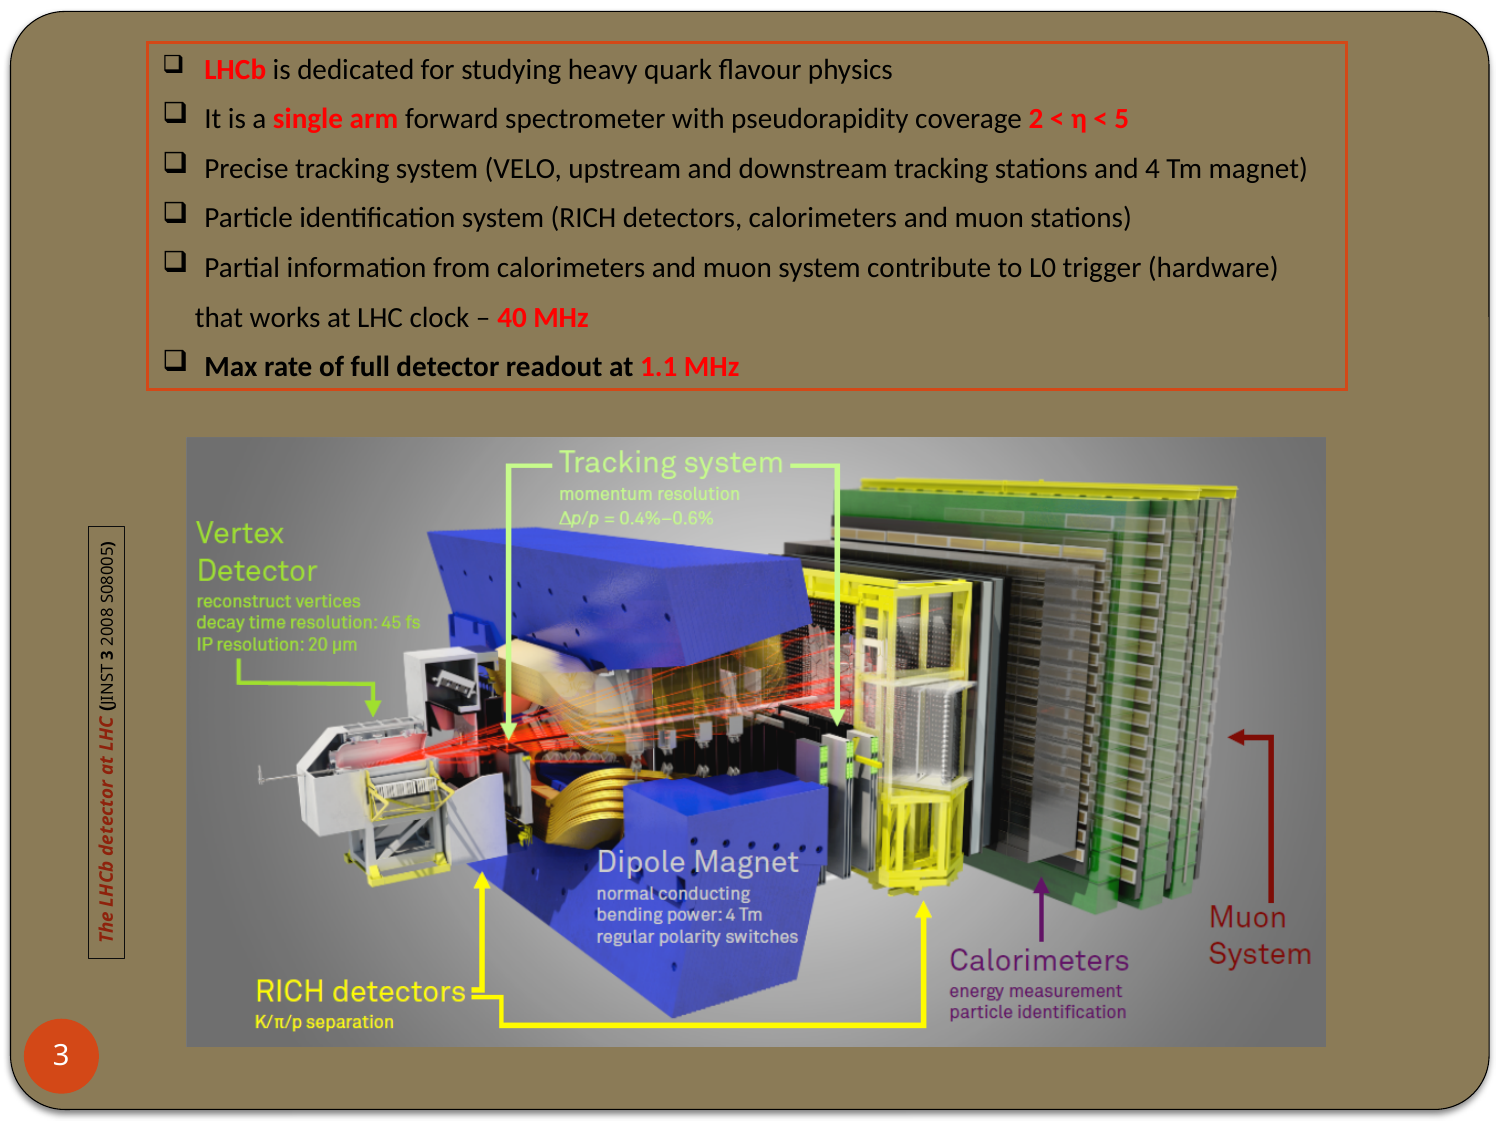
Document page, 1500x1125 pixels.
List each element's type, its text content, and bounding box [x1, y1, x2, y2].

text_box The LHCb detector at LHC (JINST 3 2008 S08005) [88, 526, 125, 959]
slide_number 3 [23, 1018, 99, 1094]
text_box LHCb is dedicated for studying heavy quark flavour physics It is a single arm forward spectrometer with pseudorapidity coverage 2 < η < 5 Precise tracking system (VELO, upstream and downstream tracking stations and 4 Tm magnet) Particle identification system (RICH detectors, calorimeters and muon stations) Partial information from calorimeters and muon system contribute to L0 trigger (hardware) that works at LHC clock – 40 MHz Max rate of full detector readout at 1.1 MHz [147, 42, 1347, 390]
picture [185, 436, 1326, 1047]
